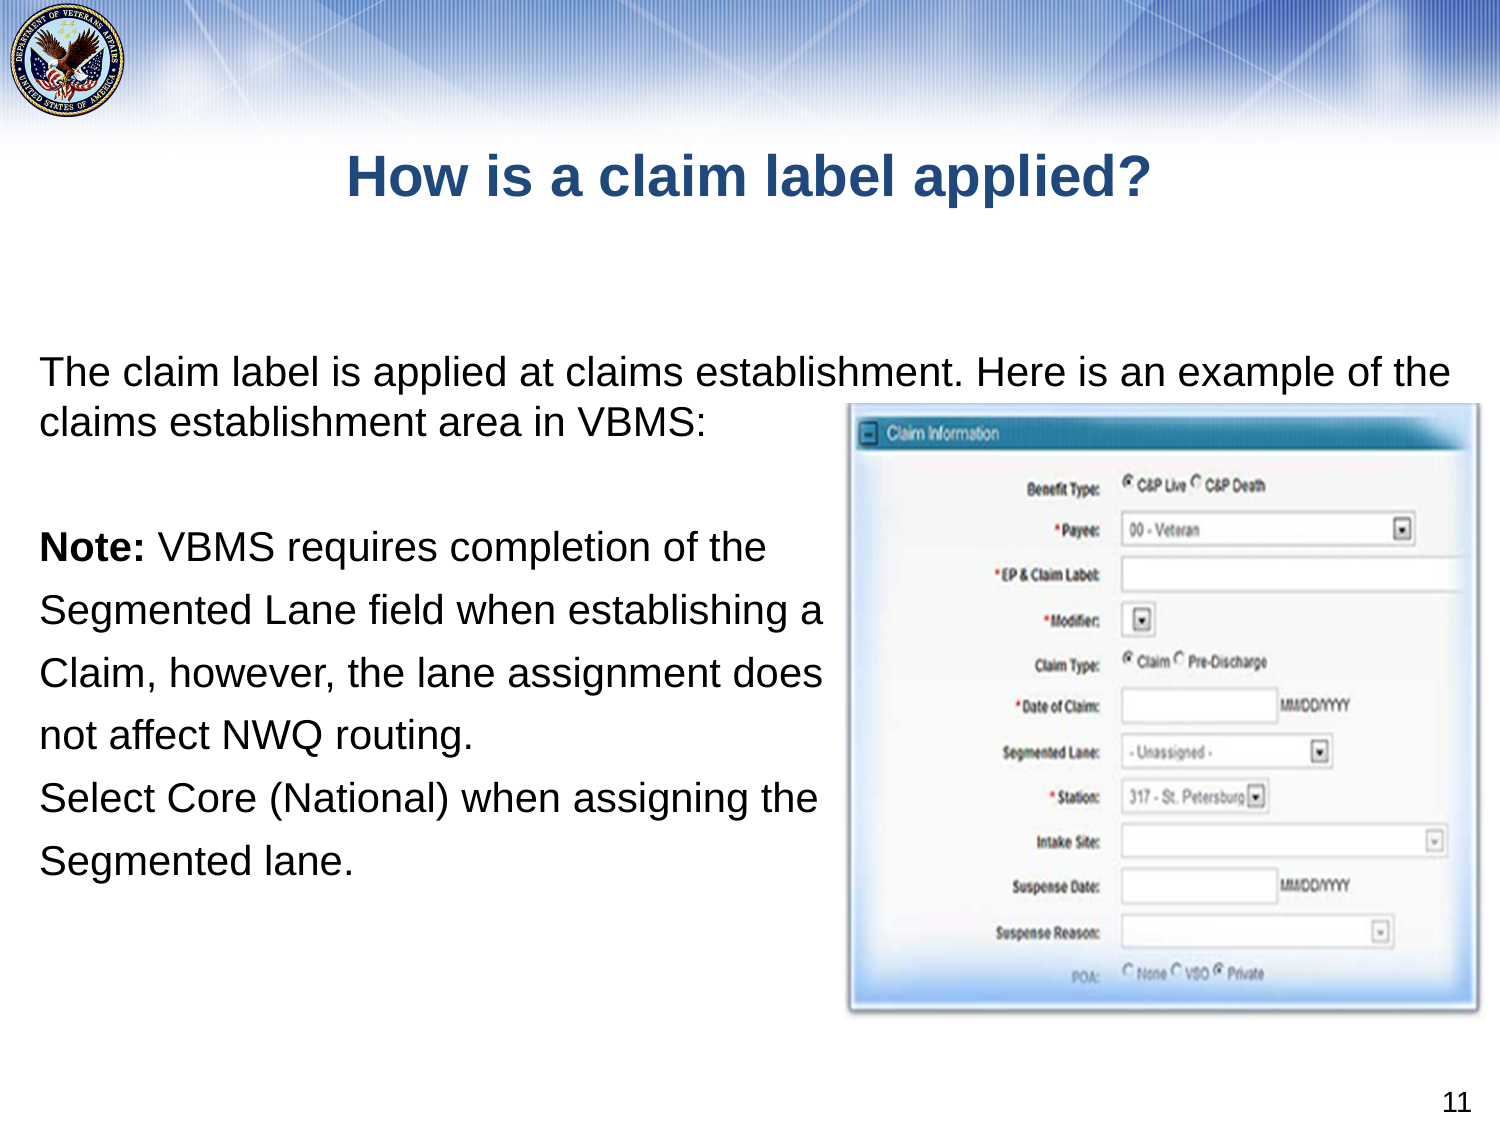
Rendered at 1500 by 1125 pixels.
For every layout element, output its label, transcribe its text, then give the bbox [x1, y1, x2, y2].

picture [0, 0, 1500, 130]
list The claim label is applied at claims establishment. Here is an example of the claims establishment area in VBMS: Note: VBMS requires completion of the Segmented Lane field when establishing a Claim, however, the lane assignment does not affect NWQ routing. Select Core (National) when assigning the Segmented lane. [24, 337, 1487, 1036]
picture [0, 309, 1500, 1062]
slide_number 11 [1136, 1083, 1487, 1125]
title How is a claim label applied? [0, 130, 1500, 309]
